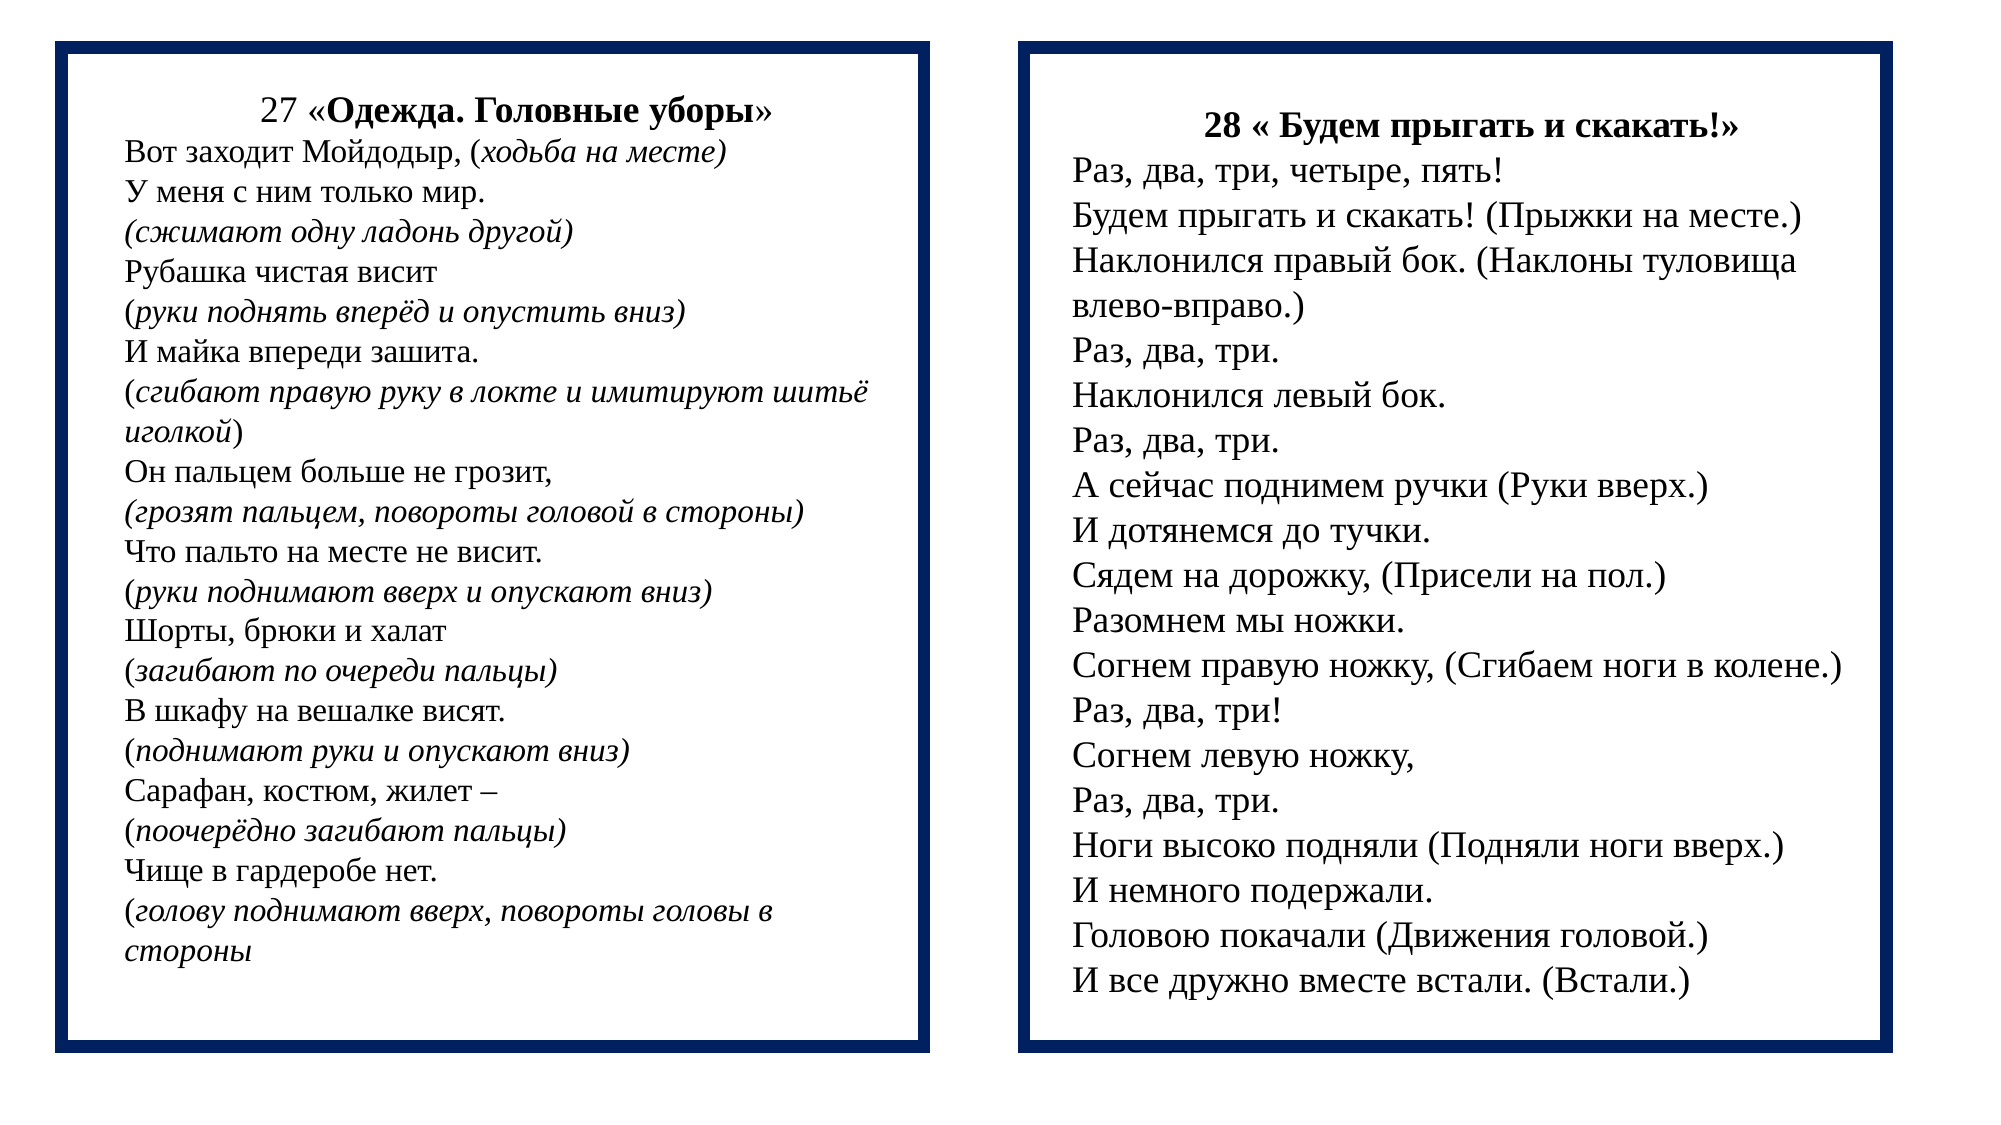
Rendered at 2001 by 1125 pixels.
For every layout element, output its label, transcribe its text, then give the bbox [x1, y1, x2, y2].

text_box 27 «Одежда. Головные уборы» Вот заходит Мойдодыр, (ходьба на месте) У меня с ним только мир. (сжимают одну ладонь другой) Рубашка чистая висит (руки поднять вперёд и опустить вниз) И майка впереди зашита. (сгибают правую руку в локте и имитируют шитьё иголкой) Он пальцем больше не грозит, (грозят пальцем, повороты головой в стороны) Что пальто на месте не висит. (руки поднимают вверх и опускают вниз) Шорты, брюки и халат (загибают по очереди пальцы) В шкафу на вешалке висят. (поднимают руки и опускают вниз) Сарафан, костюм, жилет – (поочерёдно загибают пальцы) Чище в гардеробе нет. (голову поднимают вверх, повороты головы в стороны [109, 77, 924, 976]
text_box [1023, 47, 1887, 1047]
text_box [60, 47, 925, 1047]
text_box 28 « Будем прыгать и скакать!» Раз, два, три, четыре, пять! Будем прыгать и скакать! (Прыжки на месте.) Наклонился правый бок. (Наклоны туловища влево-вправо.) Раз, два, три. Наклонился левый бок. Раз, два, три. А сейчас поднимем ручки (Руки вверх.) И дотянемся до тучки. Сядем на дорожку, (Присели на пол.) Разомнем мы ножки. Согнем правую ножку, (Сгибаем ноги в колене.) Раз, два, три! Согнем левую ножку, Раз, два, три. Ноги высоко подняли (Подняли ноги вверх.) И немного подержали. Головою покачали (Движения головой.) И все дружно вместе встали. (Встали.) [1057, 92, 1887, 1008]
